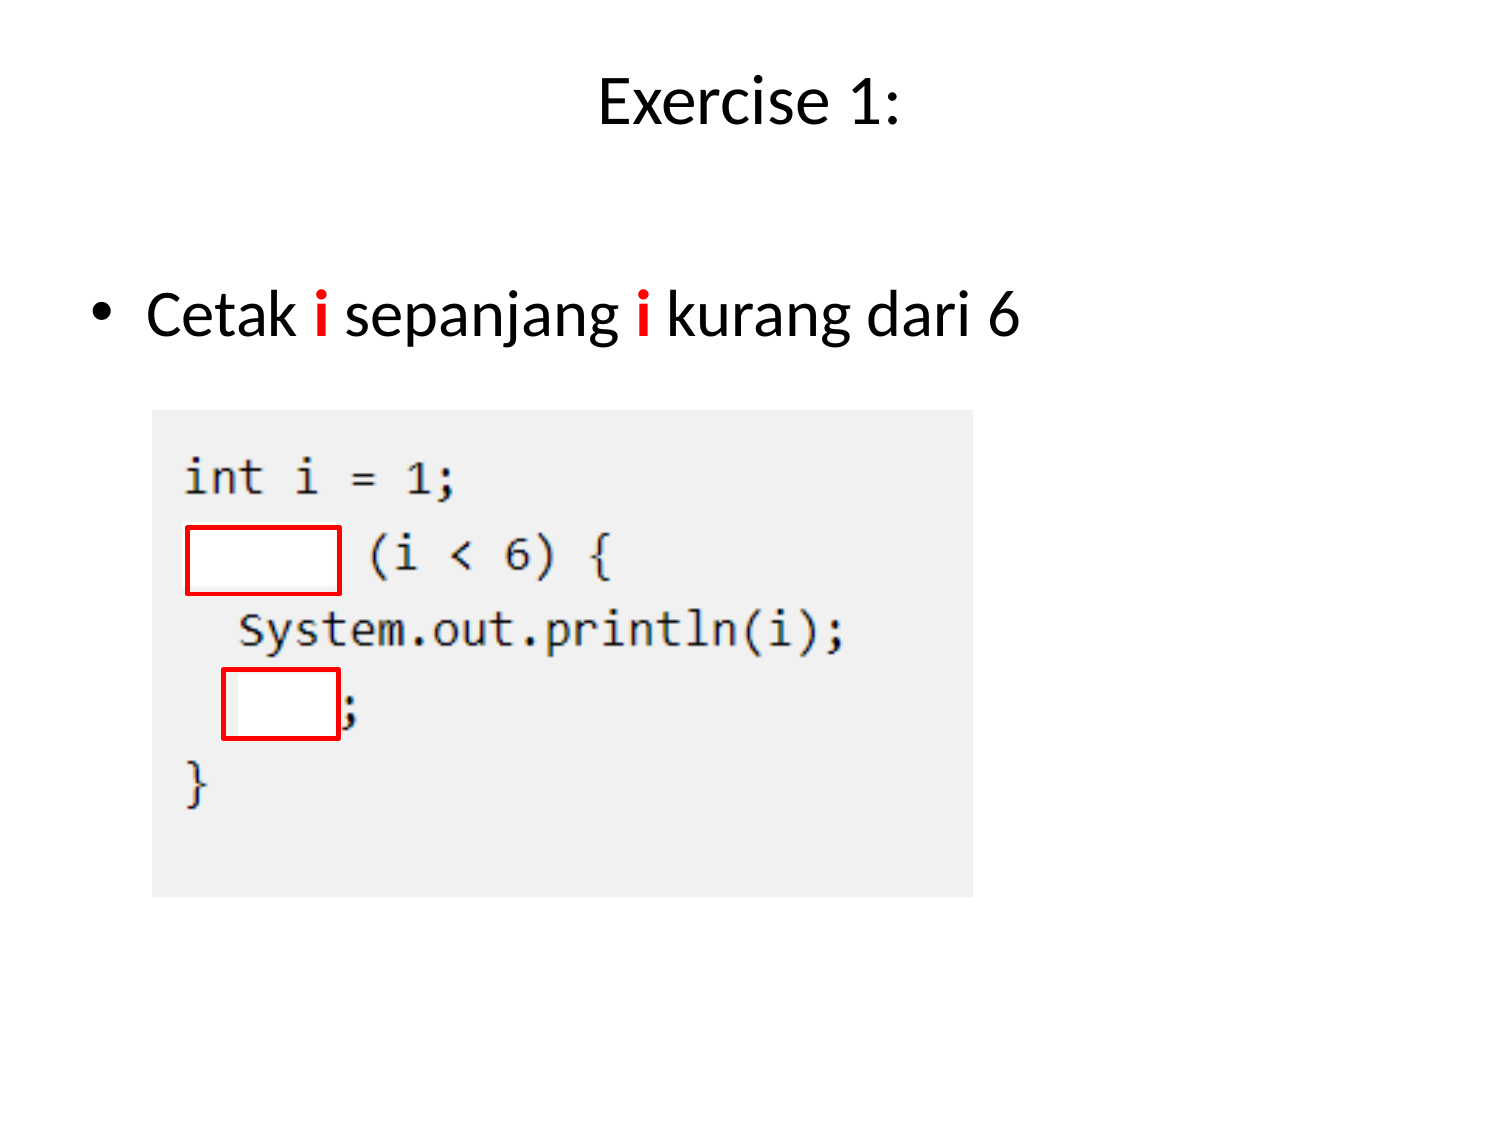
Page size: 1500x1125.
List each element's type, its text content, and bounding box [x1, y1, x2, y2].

title Exercise 1: [75, 45, 1425, 233]
picture [152, 409, 973, 897]
list Cetak i sepanjang i kurang dari 6 [75, 262, 1425, 1005]
